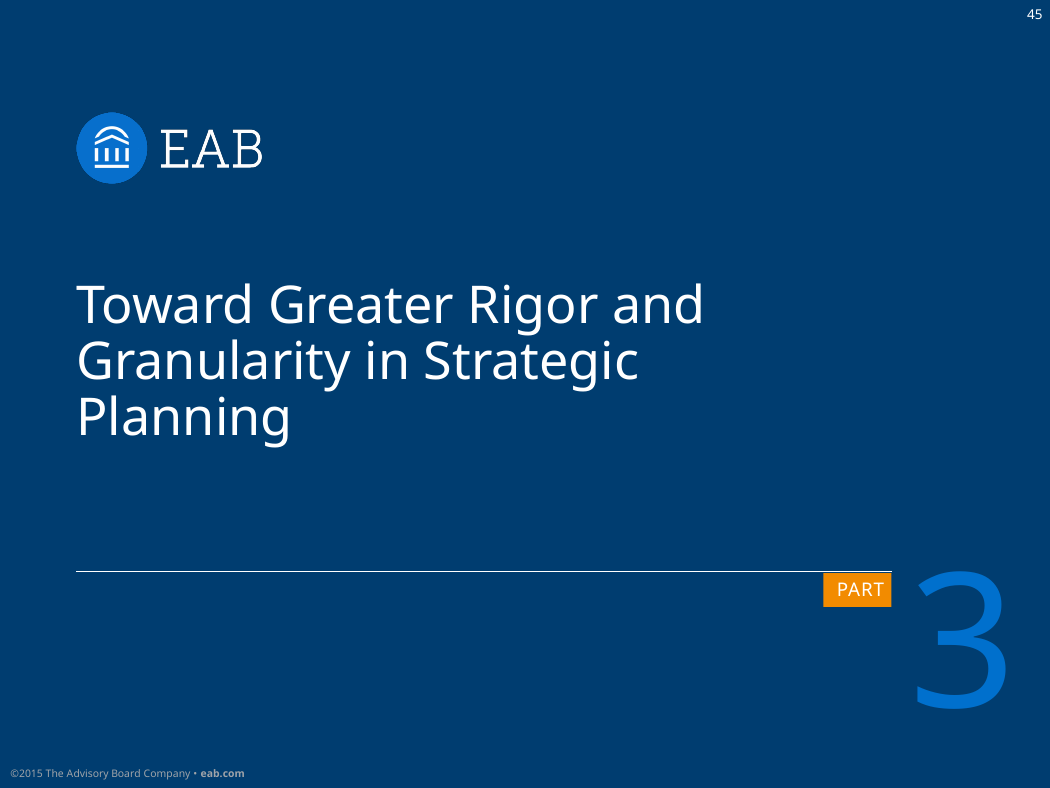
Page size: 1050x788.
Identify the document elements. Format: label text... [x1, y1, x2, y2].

list 3 [895, 520, 1018, 748]
title Toward Greater Rigor and Granularity in Strategic Planning [76, 276, 752, 448]
list Part [823, 573, 892, 607]
picture [76, 112, 262, 184]
